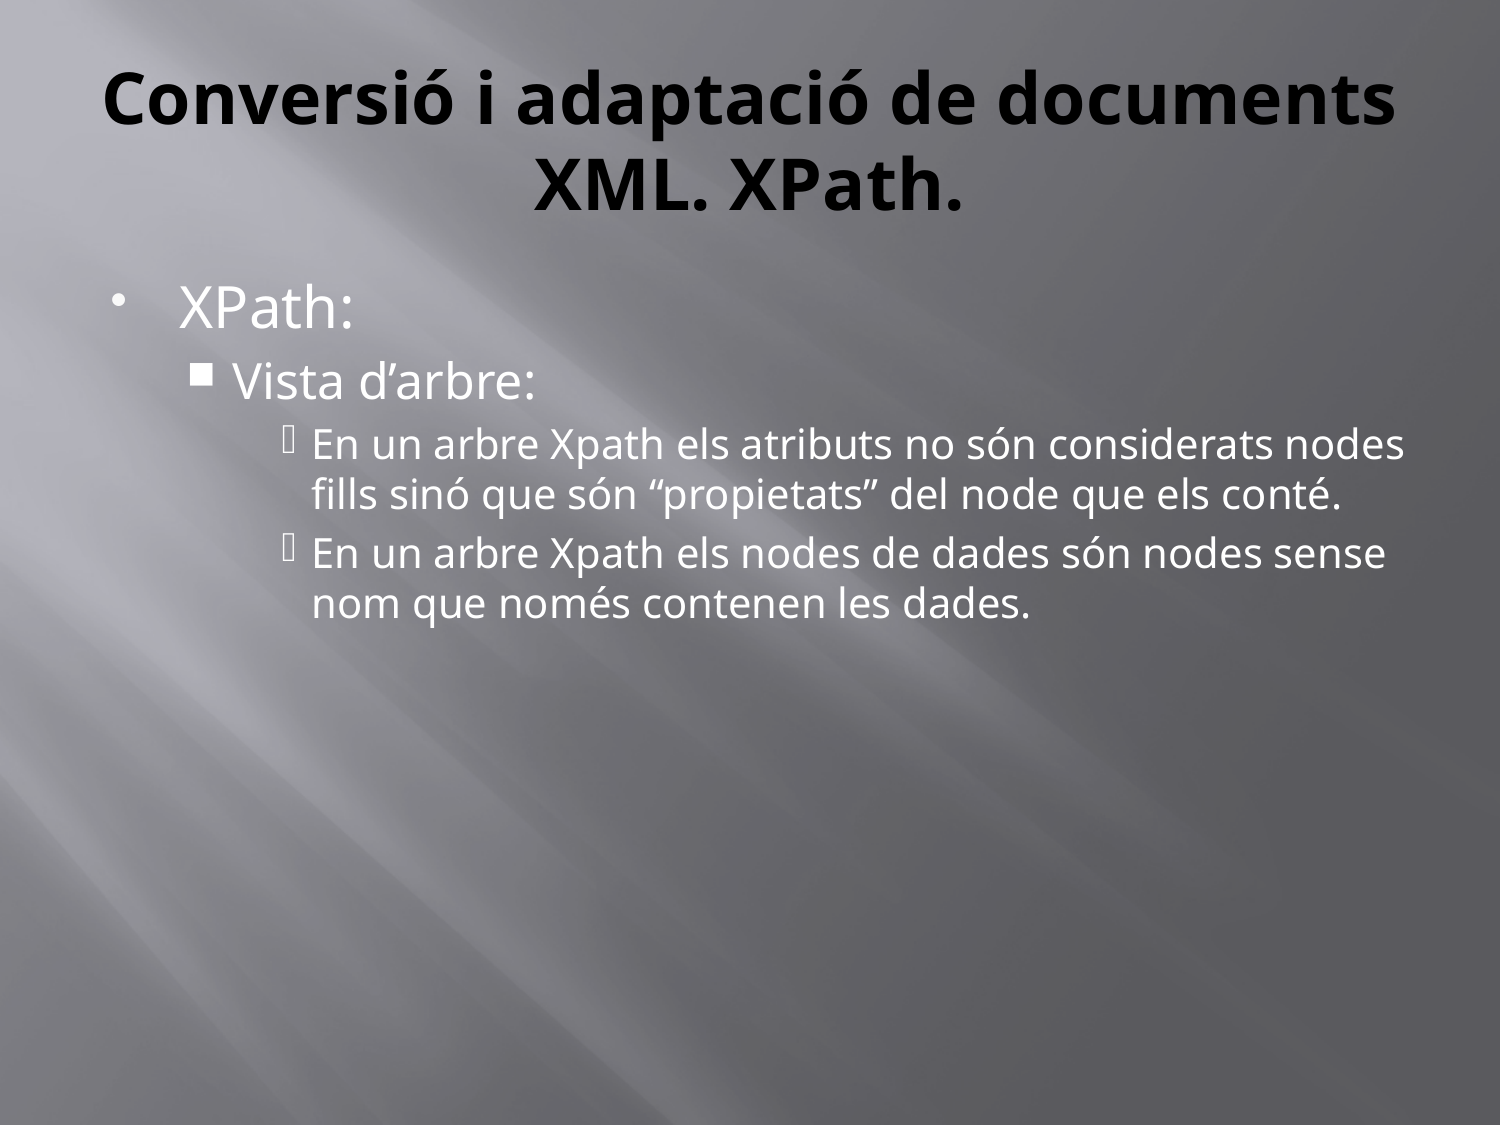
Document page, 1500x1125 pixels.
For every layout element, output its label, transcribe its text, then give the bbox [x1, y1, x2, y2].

list XPath: Vista d’arbre: En un arbre Xpath els atributs no són considerats nodes fills sinó que són “propietats” del node que els conté. En un arbre Xpath els nodes de dades són nodes sense nom que només contenen les dades. [75, 262, 1425, 1035]
title Conversió i adaptació de documents XML. XPath. [75, 45, 1425, 233]
